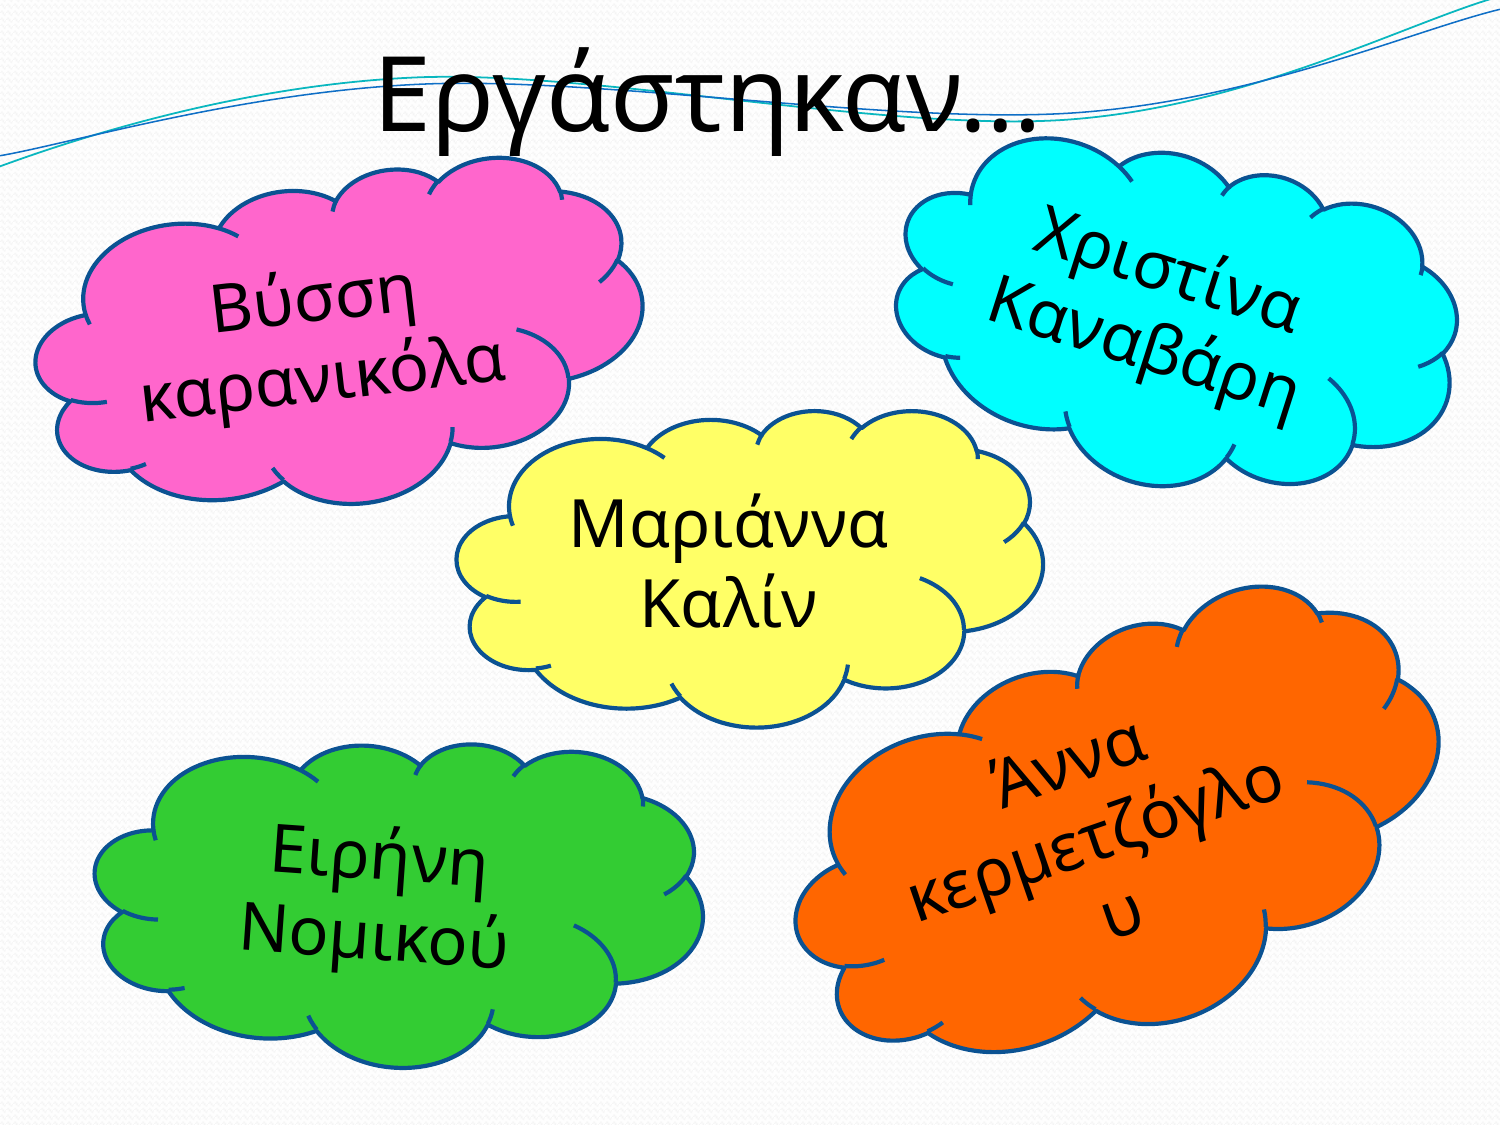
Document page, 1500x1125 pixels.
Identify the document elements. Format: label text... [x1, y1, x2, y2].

text_box Χριστίνα Καναβάρη [893, 136, 1460, 489]
text_box Ειρήνη Νομικού [92, 742, 706, 1071]
text_box Μαριάννα Καλίν [454, 408, 1046, 730]
title Εργάστηκαν… [0, 0, 1363, 153]
text_box Βύσση καρανικόλα [33, 155, 645, 507]
text_box Άννα κερμετζόγλου [793, 584, 1441, 1055]
